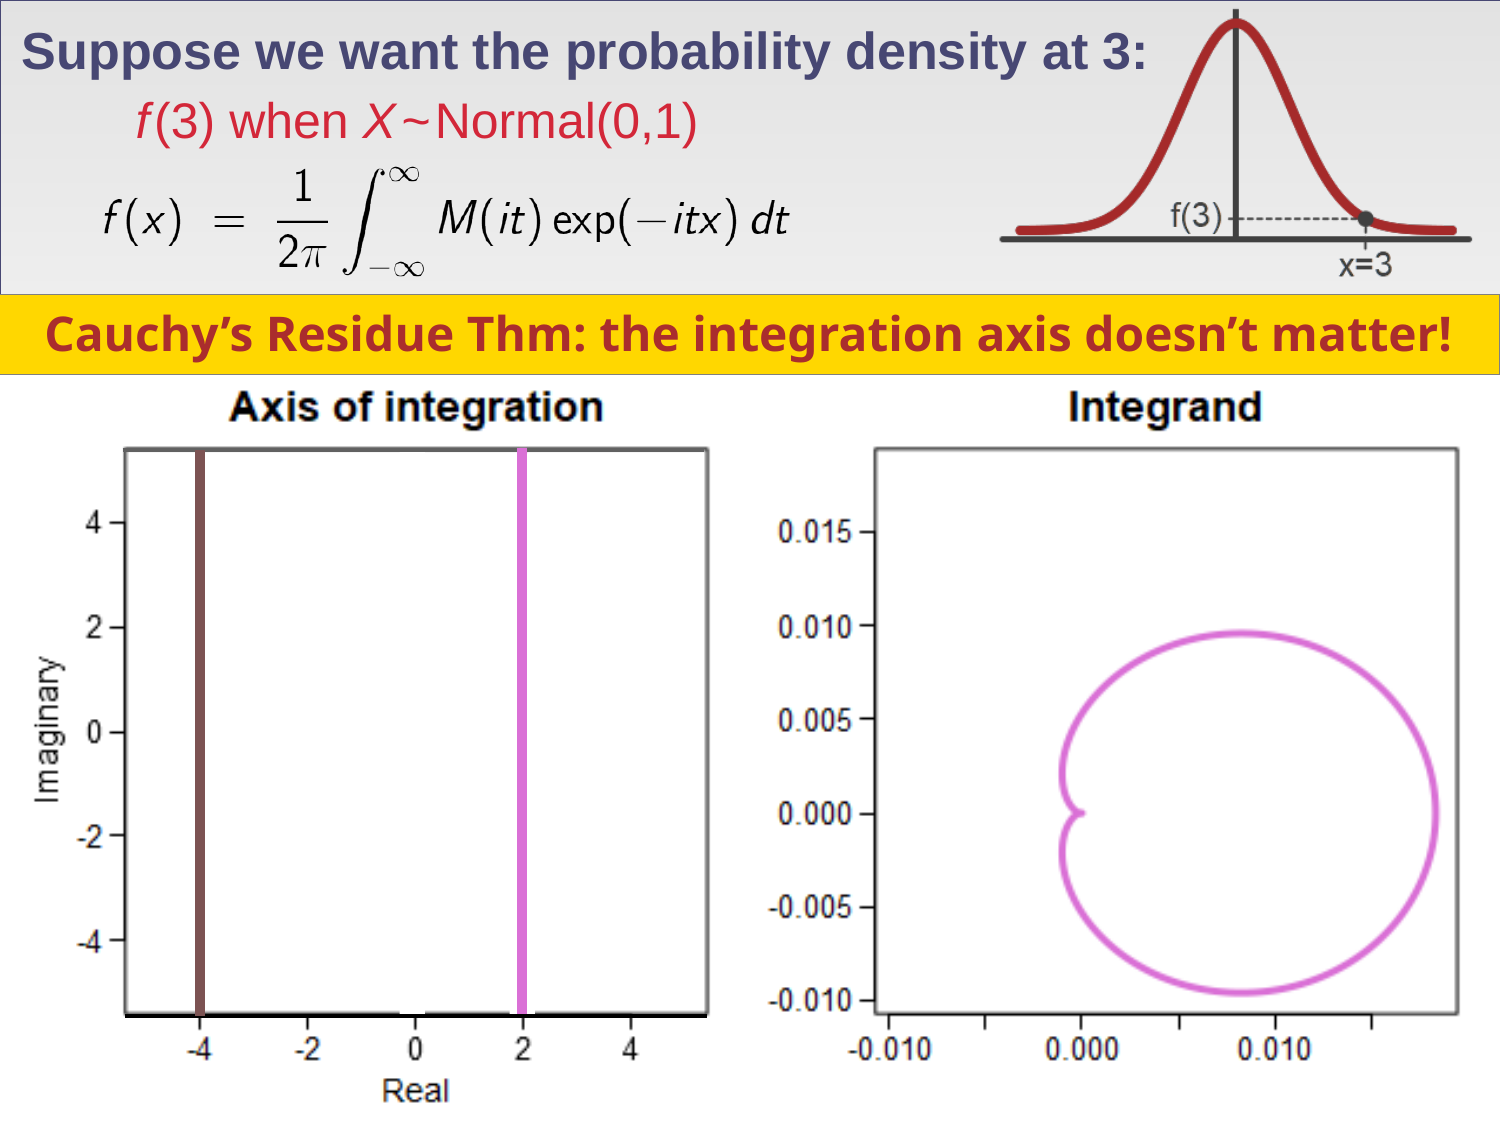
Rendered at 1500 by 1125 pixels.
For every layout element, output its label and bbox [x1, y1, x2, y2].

text_box [0, 0, 1500, 366]
picture [0, 366, 1500, 1125]
